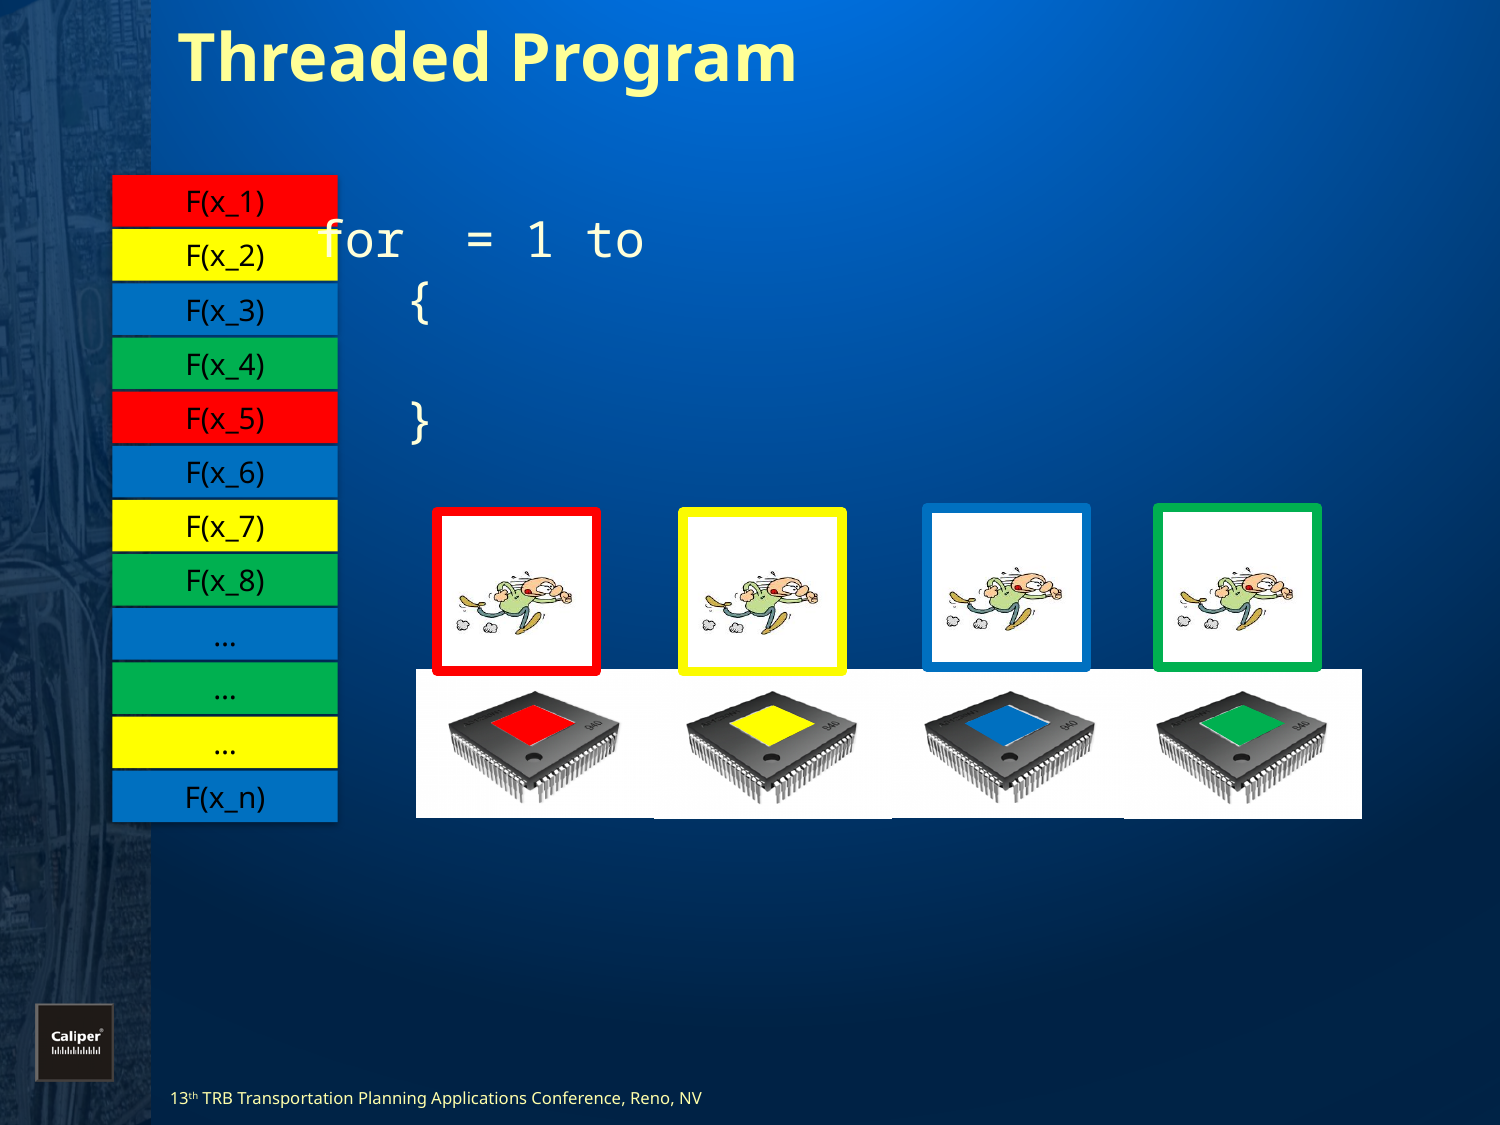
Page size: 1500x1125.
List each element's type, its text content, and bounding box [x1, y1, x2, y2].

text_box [112, 174, 339, 823]
picture [0, 0, 1500, 1125]
text_box Threaded Program [162, 7, 1438, 138]
